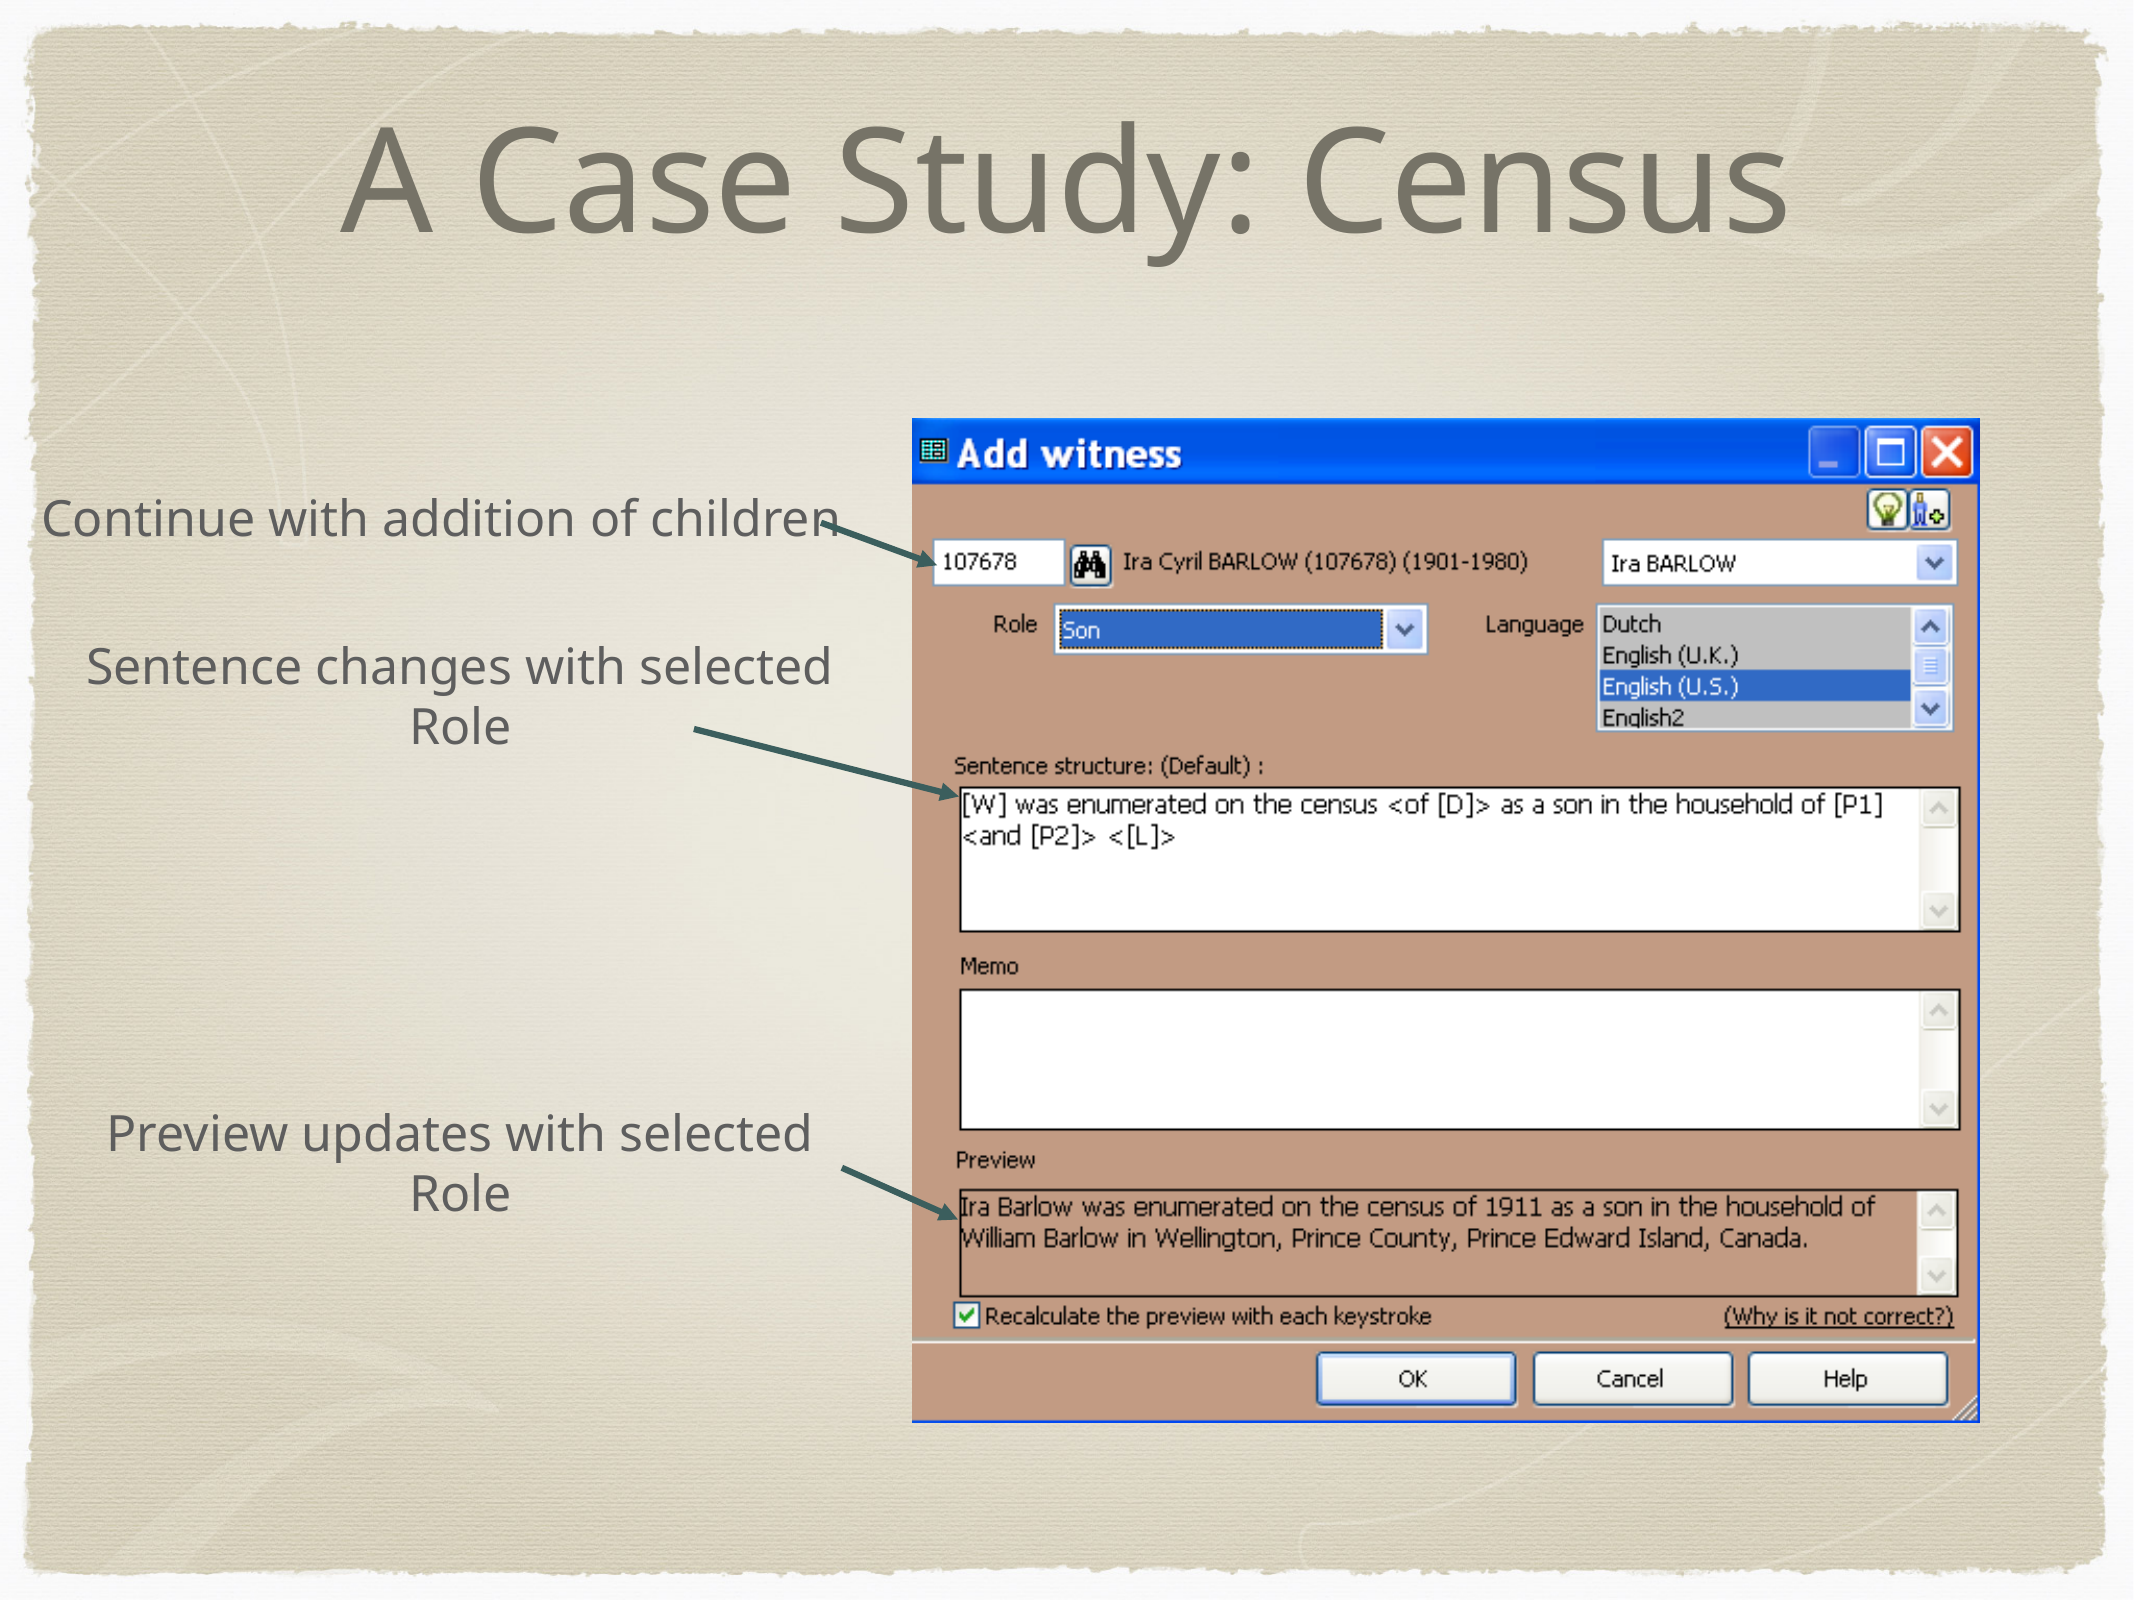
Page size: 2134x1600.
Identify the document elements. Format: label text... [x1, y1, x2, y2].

text_box Sentence changes with selected Role [37, 626, 884, 763]
text_box Preview updates with selected Role [76, 1093, 844, 1230]
text_box Continue with addition of children [18, 477, 865, 555]
picture [0, 0, 2134, 1600]
title A Case Study: Census [128, 41, 2005, 307]
